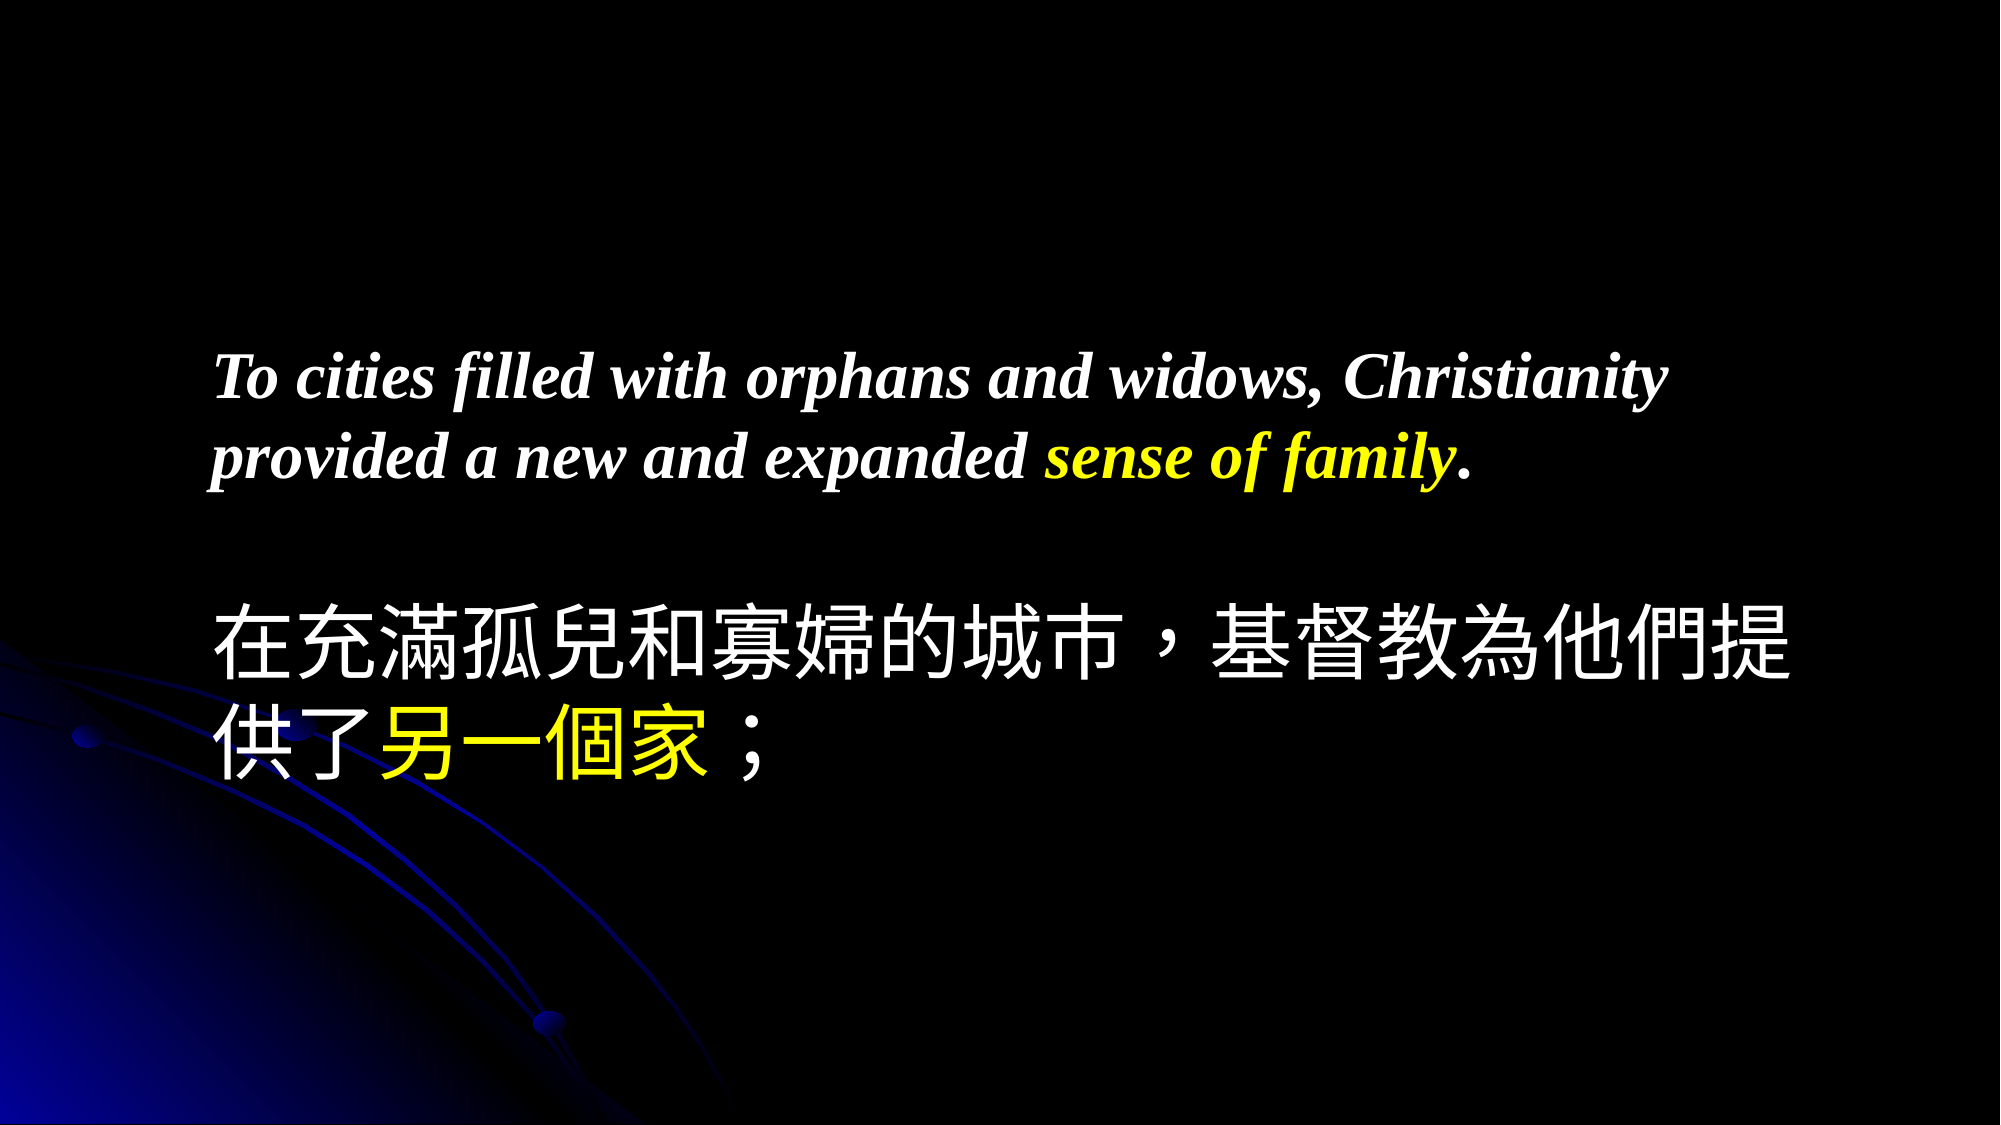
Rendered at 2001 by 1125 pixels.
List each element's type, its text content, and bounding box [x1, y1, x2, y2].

text_box To cities filled with orphans and widows, Christianity provided a new and expanded sense of family. [196, 324, 1863, 580]
text_box 在充滿孤兒和寡婦的城巿，基督教為他們提供了另一個家； [196, 582, 1863, 798]
